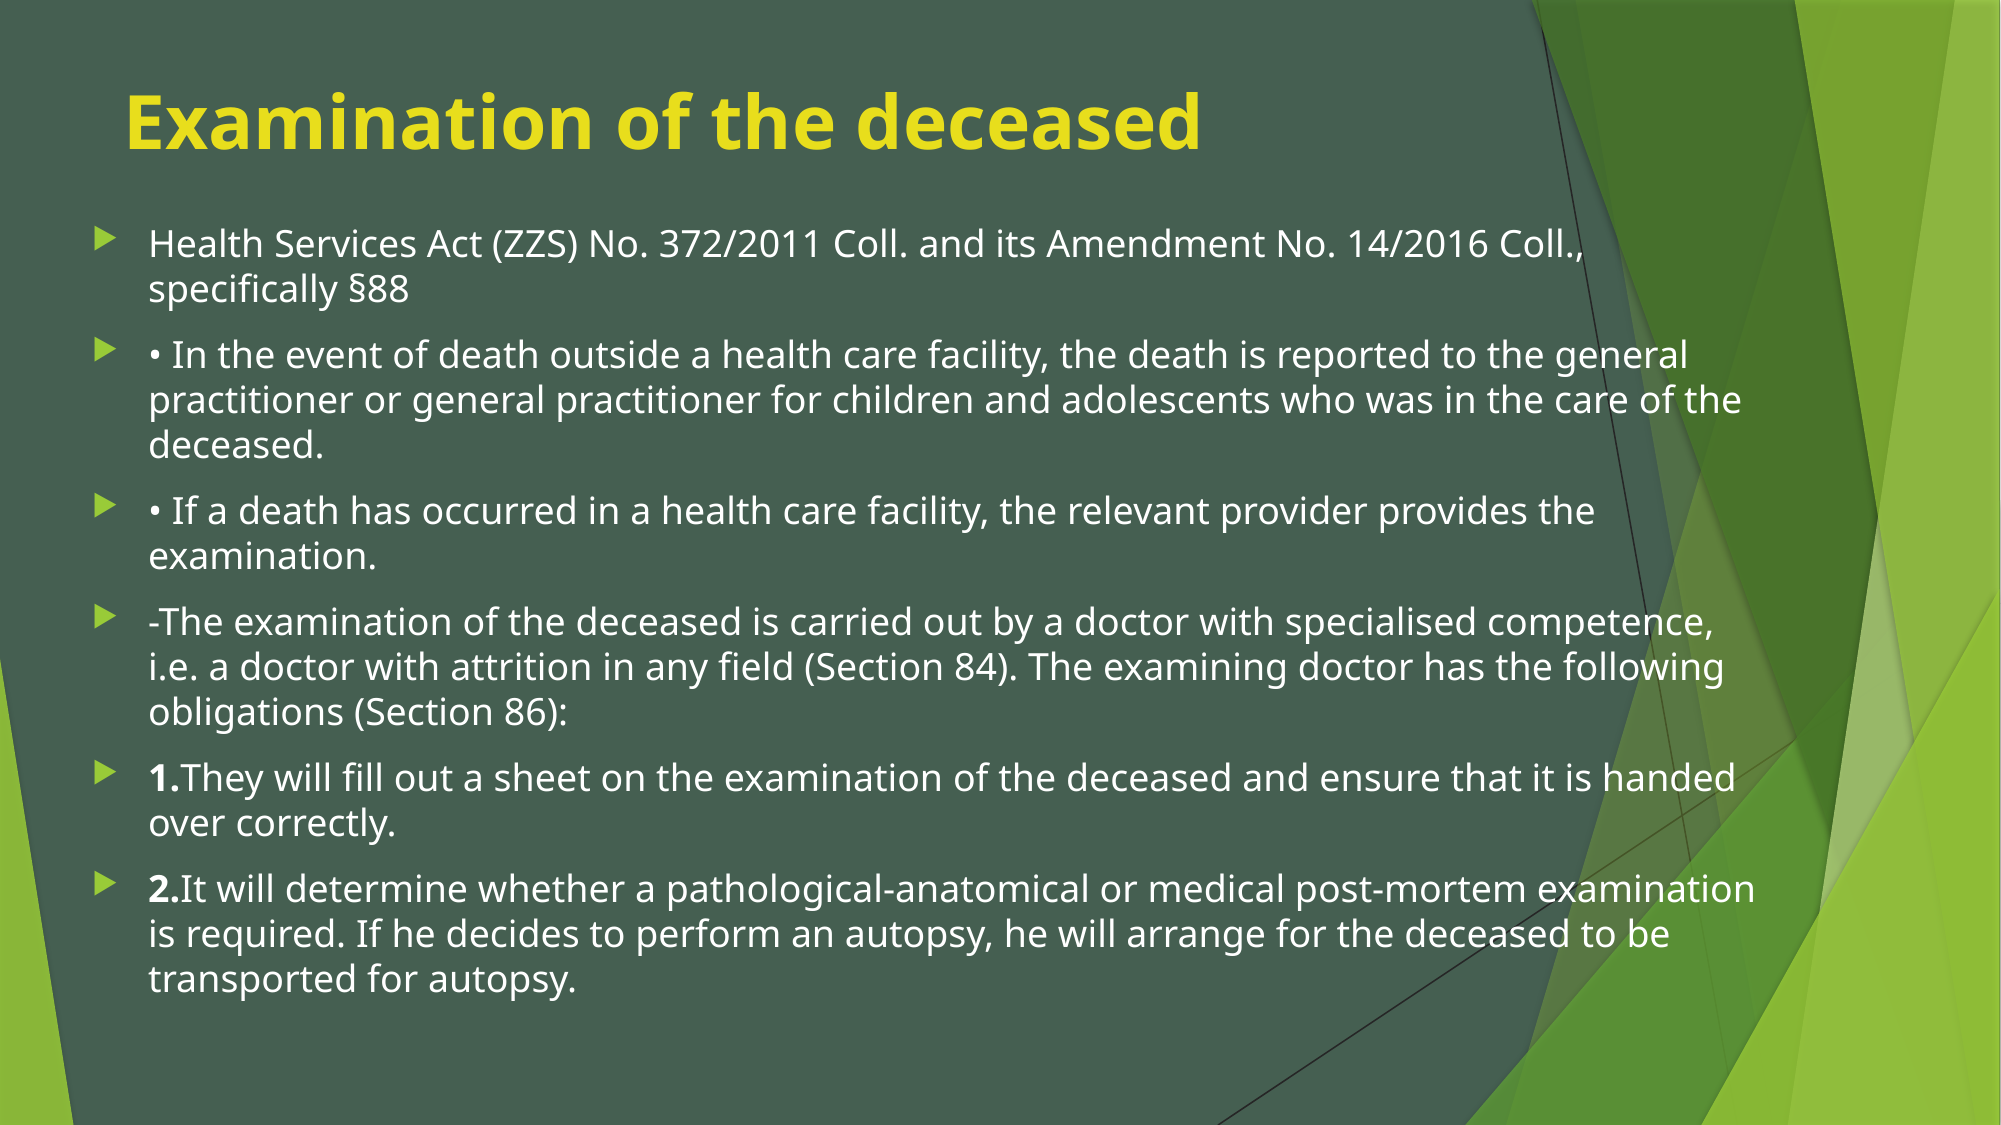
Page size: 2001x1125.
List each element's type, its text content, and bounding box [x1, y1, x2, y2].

list Health Services Act (ZZS) No. 372/2011 Coll. and its Amendment No. 14/2016 Coll., specifically §88 • In the event of death outside a health care facility, the death is reported to the general practitioner or general practitioner for children and adolescents who was in the care of the deceased. • If a death has occurred in a health care facility, the relevant provider provides the examination. -The examination of the deceased is carried out by a doctor with specialised competence, i.e. a doctor with attrition in any field (Section 84). The examining doctor has the following obligations (Section 86): 1.They will fill out a sheet on the examination of the deceased and ensure that it is handed over correctly. 2.It will determine whether a pathological-anatomical or medical post-mortem examination is required. If he decides to perform an autopsy, he will arrange for the deceased to be transported for autopsy. [76, 212, 1778, 1033]
title Examination of the deceased [108, 67, 1519, 212]
